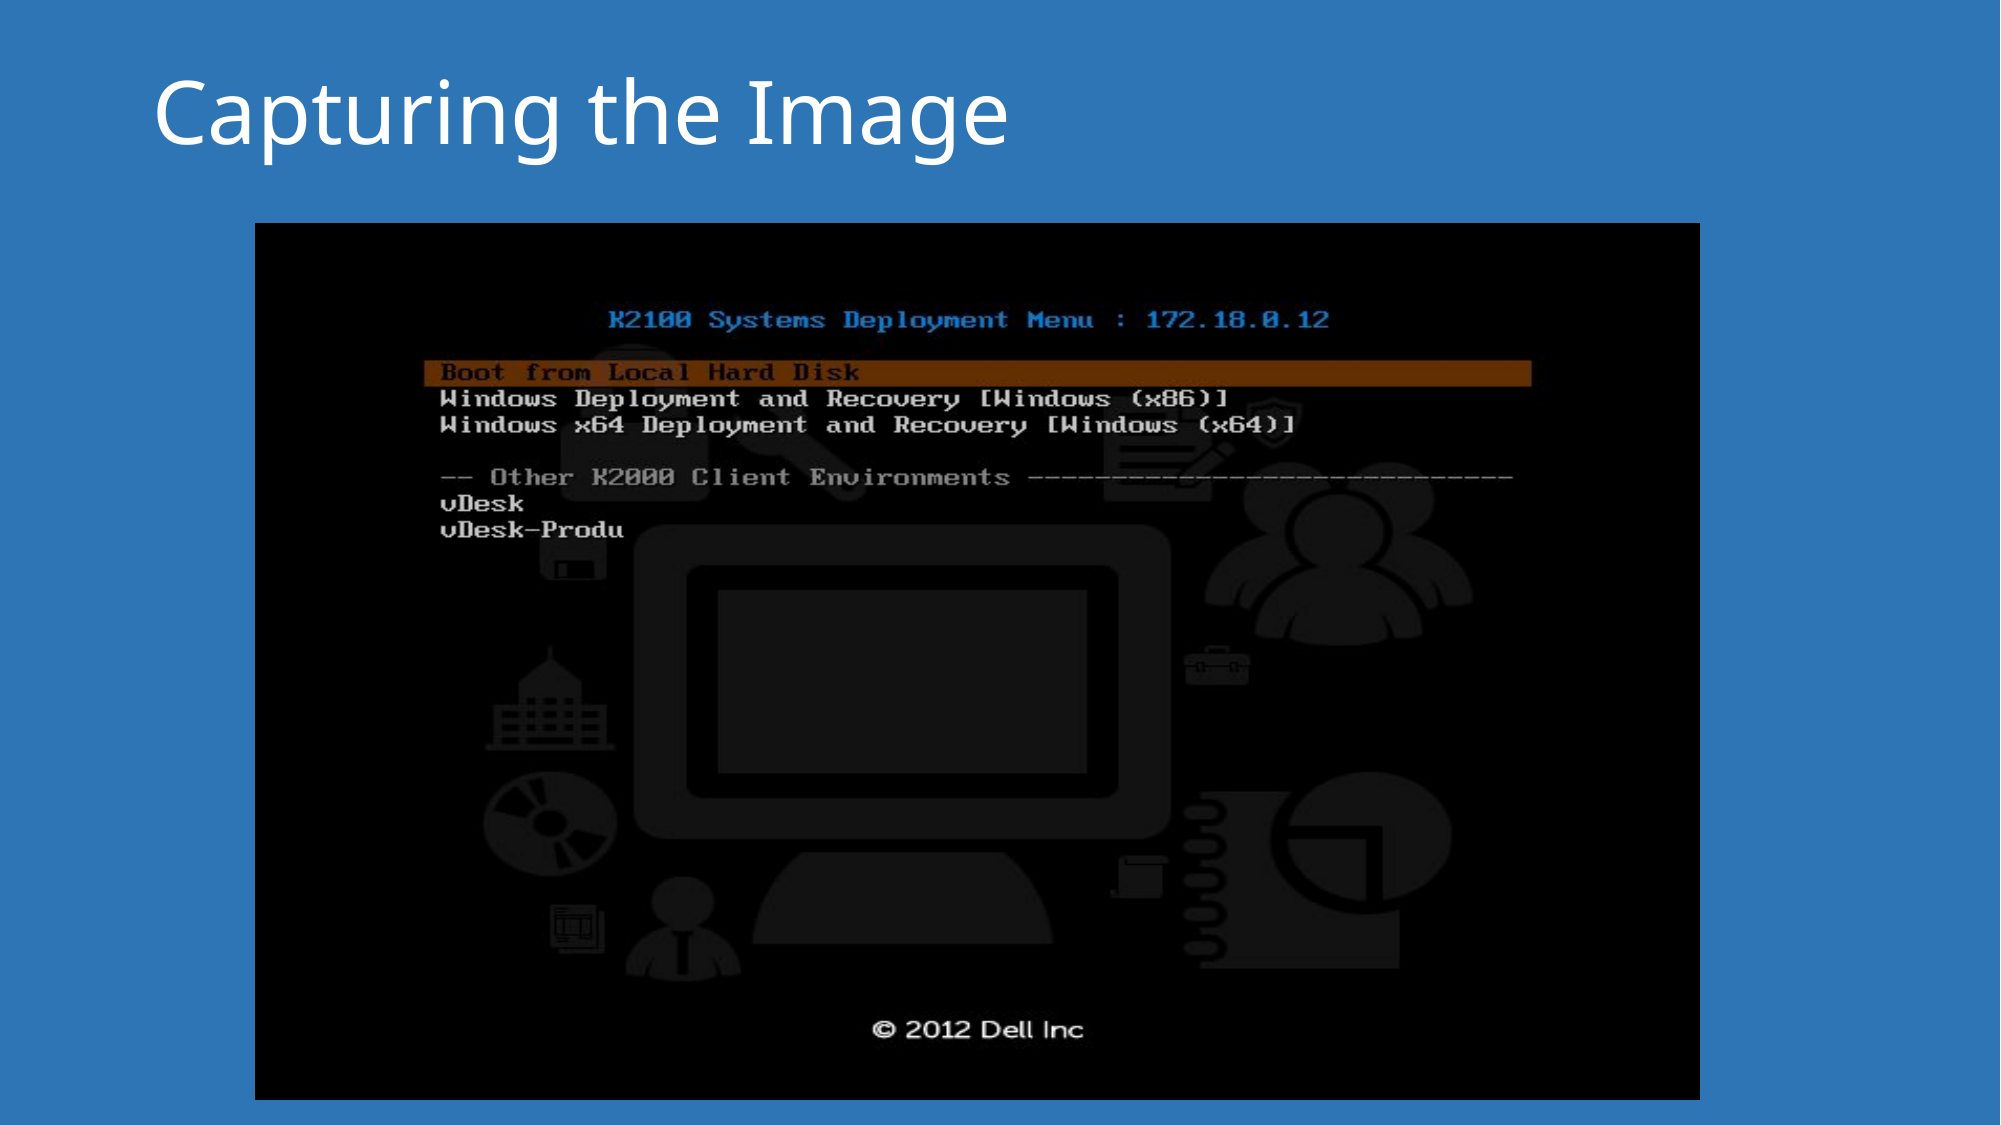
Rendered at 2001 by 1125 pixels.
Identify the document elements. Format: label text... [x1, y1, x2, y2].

title Capturing the Image [137, 59, 1863, 278]
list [254, 223, 1700, 1100]
